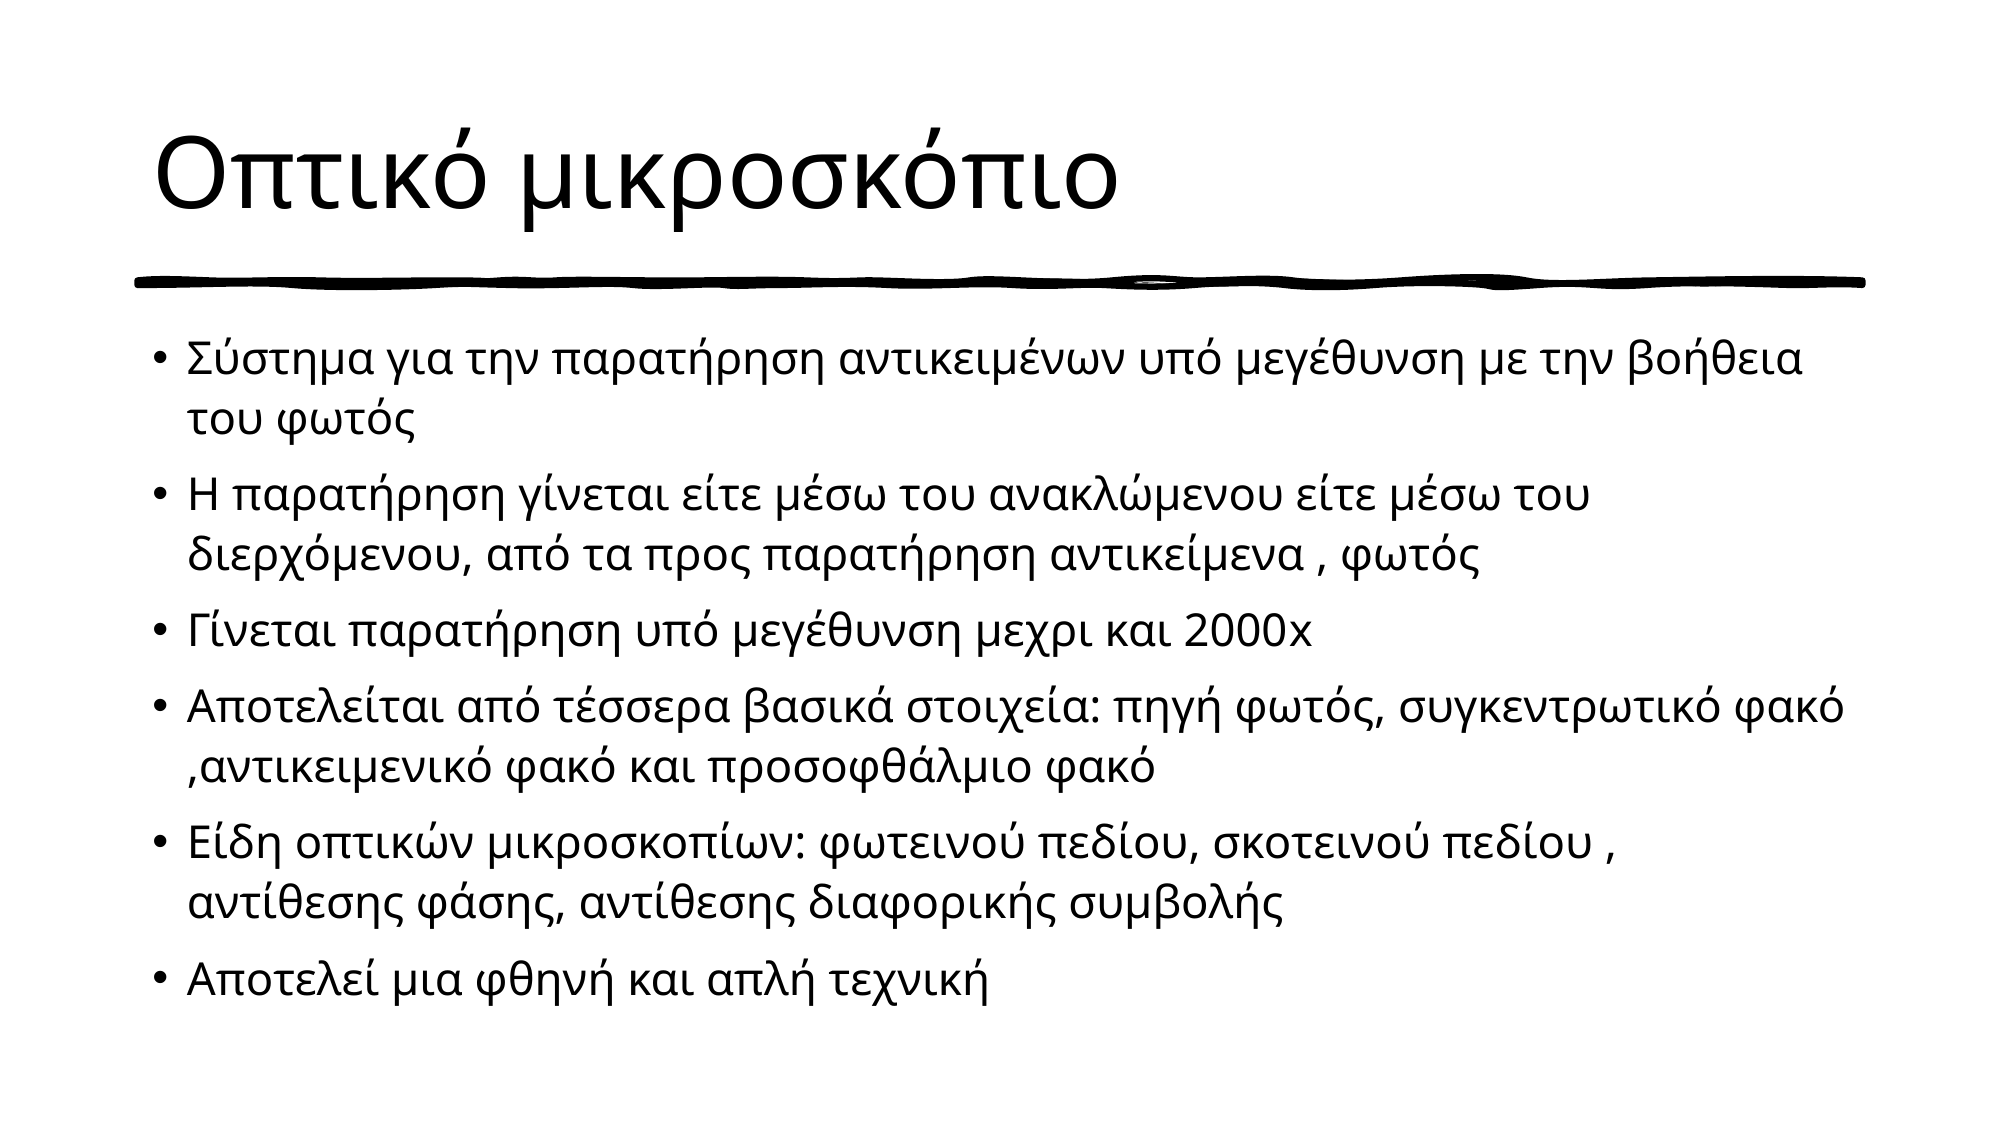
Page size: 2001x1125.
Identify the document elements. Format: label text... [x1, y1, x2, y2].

list Σύστημα για την παρατήρηση αντικειμένων υπό μεγέθυνση με την βοήθεια του φωτός Η παρατήρηση γίνεται είτε μέσω του ανακλώμενου είτε μέσω του διερχόμενου, από τα προς παρατήρηση αντικείμενα , φωτός Γίνεται παρατήρηση υπό μεγέθυνση μεχρι και 2000x Αποτελείται από τέσσερα βασικά στοιχεία: πηγή φωτός, συγκεντρωτικό φακό ,αντικειμενικό φακό και προσοφθάλμιο φακό Είδη οπτικών μικροσκοπίων: φωτεινού πεδίου, σκοτεινού πεδίου , αντίθεσης φάσης, αντίθεσης διαφορικής συμβολής Αποτελεί μια φθηνή και απλή τεχνική [137, 316, 1863, 1014]
title Οπτικό μικροσκόπιο [137, 59, 1863, 278]
